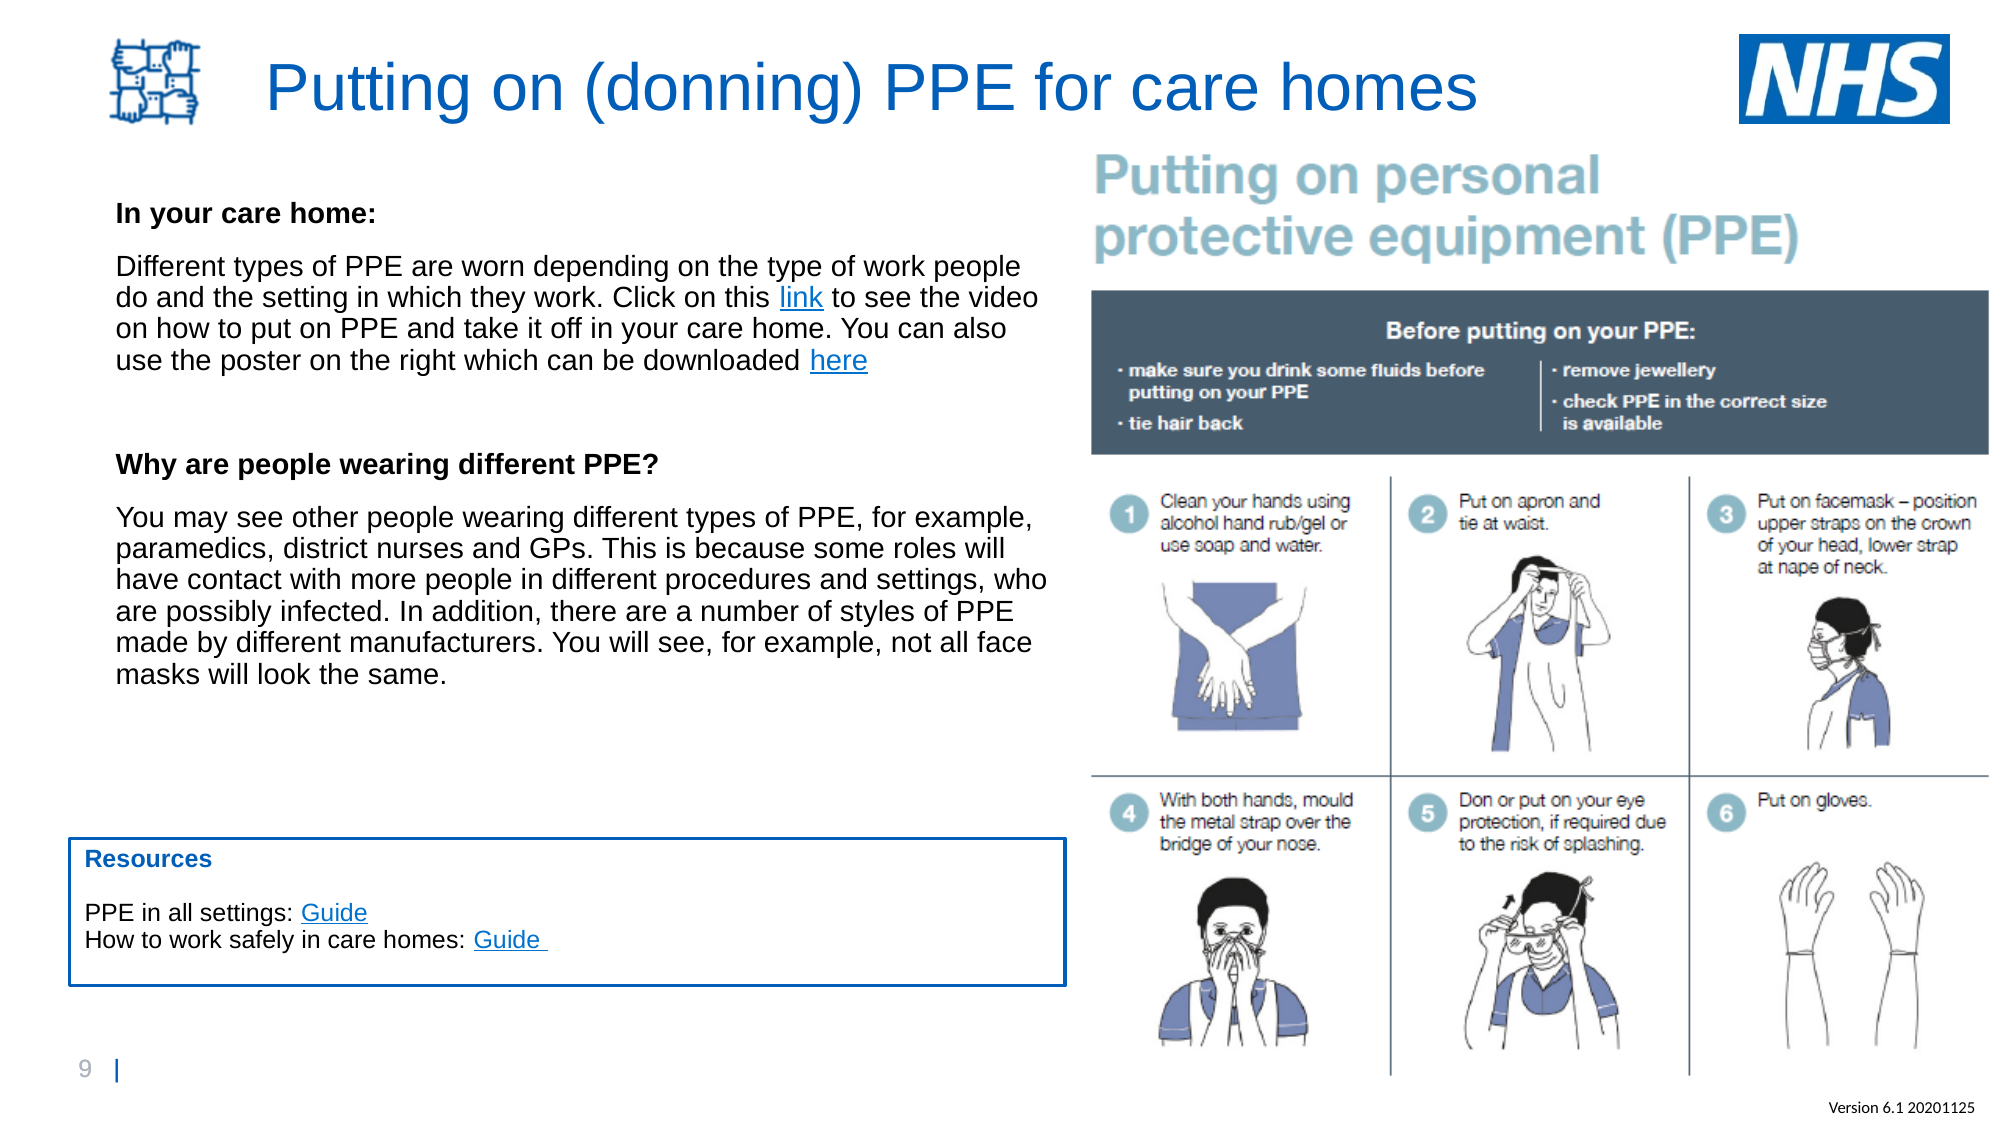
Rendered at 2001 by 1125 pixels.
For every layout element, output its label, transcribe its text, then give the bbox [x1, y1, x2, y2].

text_box [69, 190, 920, 670]
text_box Putting on (donning) PPE for care homes [211, 38, 1538, 140]
text_box Version 6.1 20201125 [1814, 1090, 1991, 1125]
picture [1739, 34, 1950, 124]
list In your care home: Different types of PPE are worn depending on the type of work people do and the setting in which they work. Click on this link to see the video on how to put on PPE and take it off in your care home. You can also use the poster on the right which can be downloaded here Why are people wearing different PPE? You may see other people wearing different types of PPE, for example, paramedics, district nurses and GPs. This is because some roles will have contact with more people in different procedures and settings, who are possibly infected. In addition, there are a number of styles of PPE made by different manufacturers. You will see, for example, not all face masks will look the same. [100, 191, 1067, 826]
picture [100, 30, 211, 141]
picture [1076, 153, 2000, 1090]
text_box Resources PPE in all settings: Guide How to work safely in care homes: Guide [69, 838, 1066, 986]
